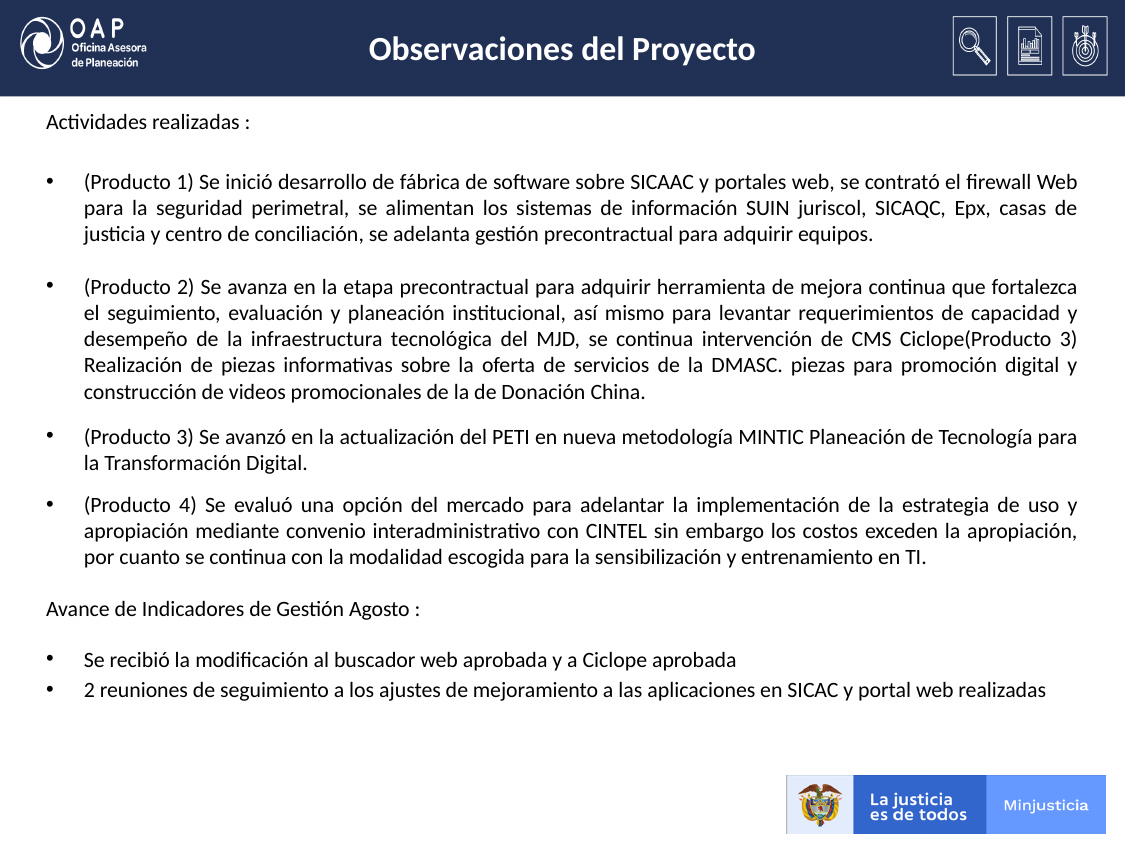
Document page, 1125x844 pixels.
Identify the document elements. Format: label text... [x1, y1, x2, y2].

title Observaciones del Proyecto [256, 7, 869, 87]
picture [0, 0, 1125, 844]
list Actividades realizadas : (Producto 1) Se inició desarrollo de fábrica de software sobre SICAAC y portales web, se contrató el firewall Web para la seguridad perimetral, se alimentan los sistemas de información SUIN juriscol, SICAQC, Epx, casas de justicia y centro de conciliación, se adelanta gestión precontractual para adquirir equipos. (Producto 2) Se avanza en la etapa precontractual para adquirir herramienta de mejora continua que fortalezca el seguimiento, evaluación y planeación institucional, así mismo para levantar requerimientos de capacidad y desempeño de la infraestructura tecnológica del MJD, se continua intervención de CMS Ciclope(Producto 3) Realización de piezas informativas sobre la oferta de servicios de la DMASC. piezas para promoción digital y construcción de videos promocionales de la de Donación China. (Producto 3) Se avanzó en la actualización del PETI en nueva metodología MINTIC Planeación de Tecnología para la Transformación Digital. (Producto 4) Se evaluó una opción del mercado para adelantar la implementación de la estrategia de uso y apropiación mediante convenio interadministrativo con CINTEL sin embargo los costos exceden la apropiación, por cuanto se continua con la modalidad escogida para la sensibilización y entrenamiento en TI. Avance de Indicadores de Gestión Agosto : Se recibió la modificación al buscador web aprobada y a Ciclope aprobada 2 reuniones de seguimiento a los ajustes de mejoramiento a las aplicaciones en SICAC y portal web realizadas [30, 100, 1094, 718]
